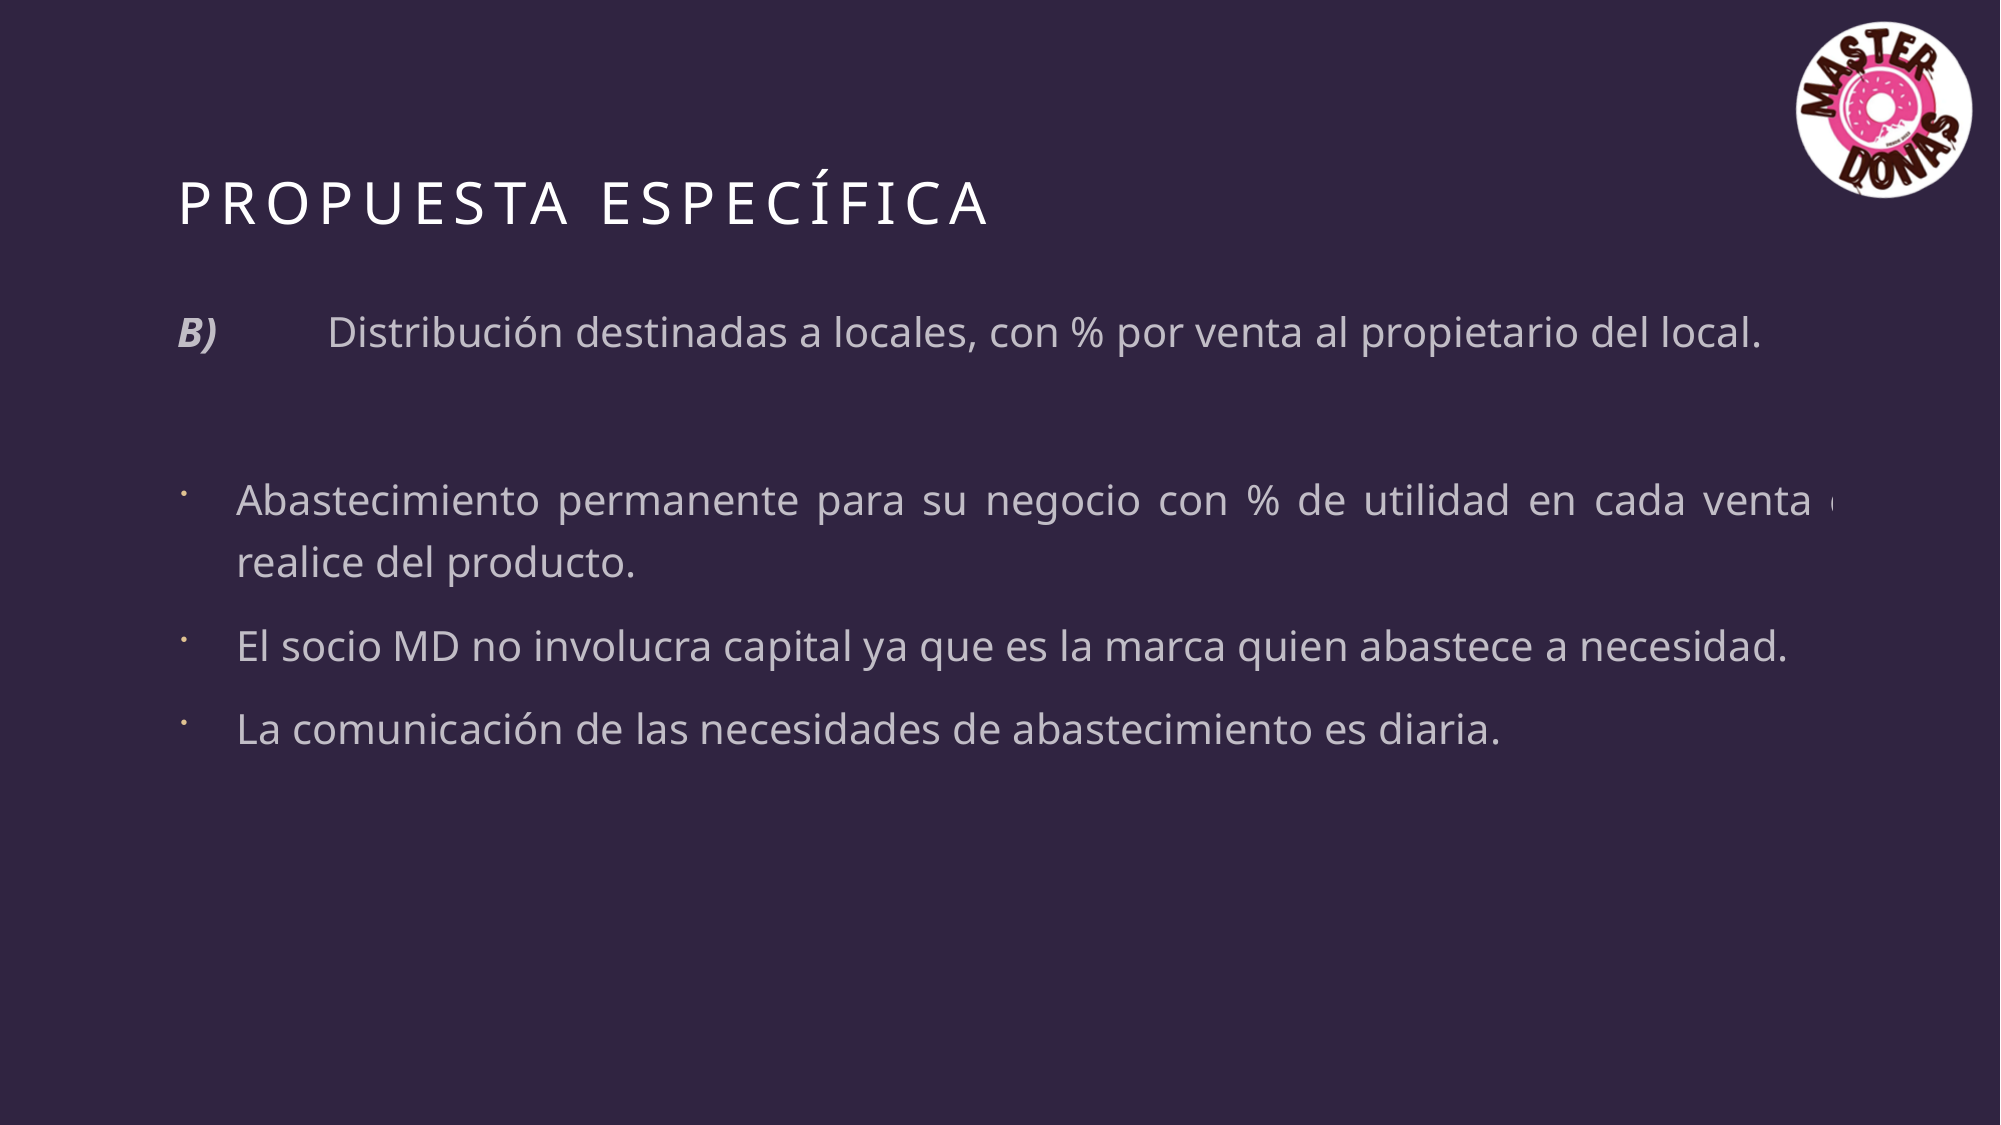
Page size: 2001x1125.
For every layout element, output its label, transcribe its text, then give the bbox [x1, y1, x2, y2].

picture [1753, 0, 2000, 239]
title Propuesta específica [177, 165, 1822, 274]
list B) Distribución destinadas a locales, con % por venta al propietario del local. Abastecimiento permanente para su negocio con % de utilidad en cada venta que realice del producto. El socio MD no involucra capital ya que es la marca quien abastece a necesidad. La comunicación de las necesidades de abastecimiento es diaria. [177, 293, 1906, 947]
